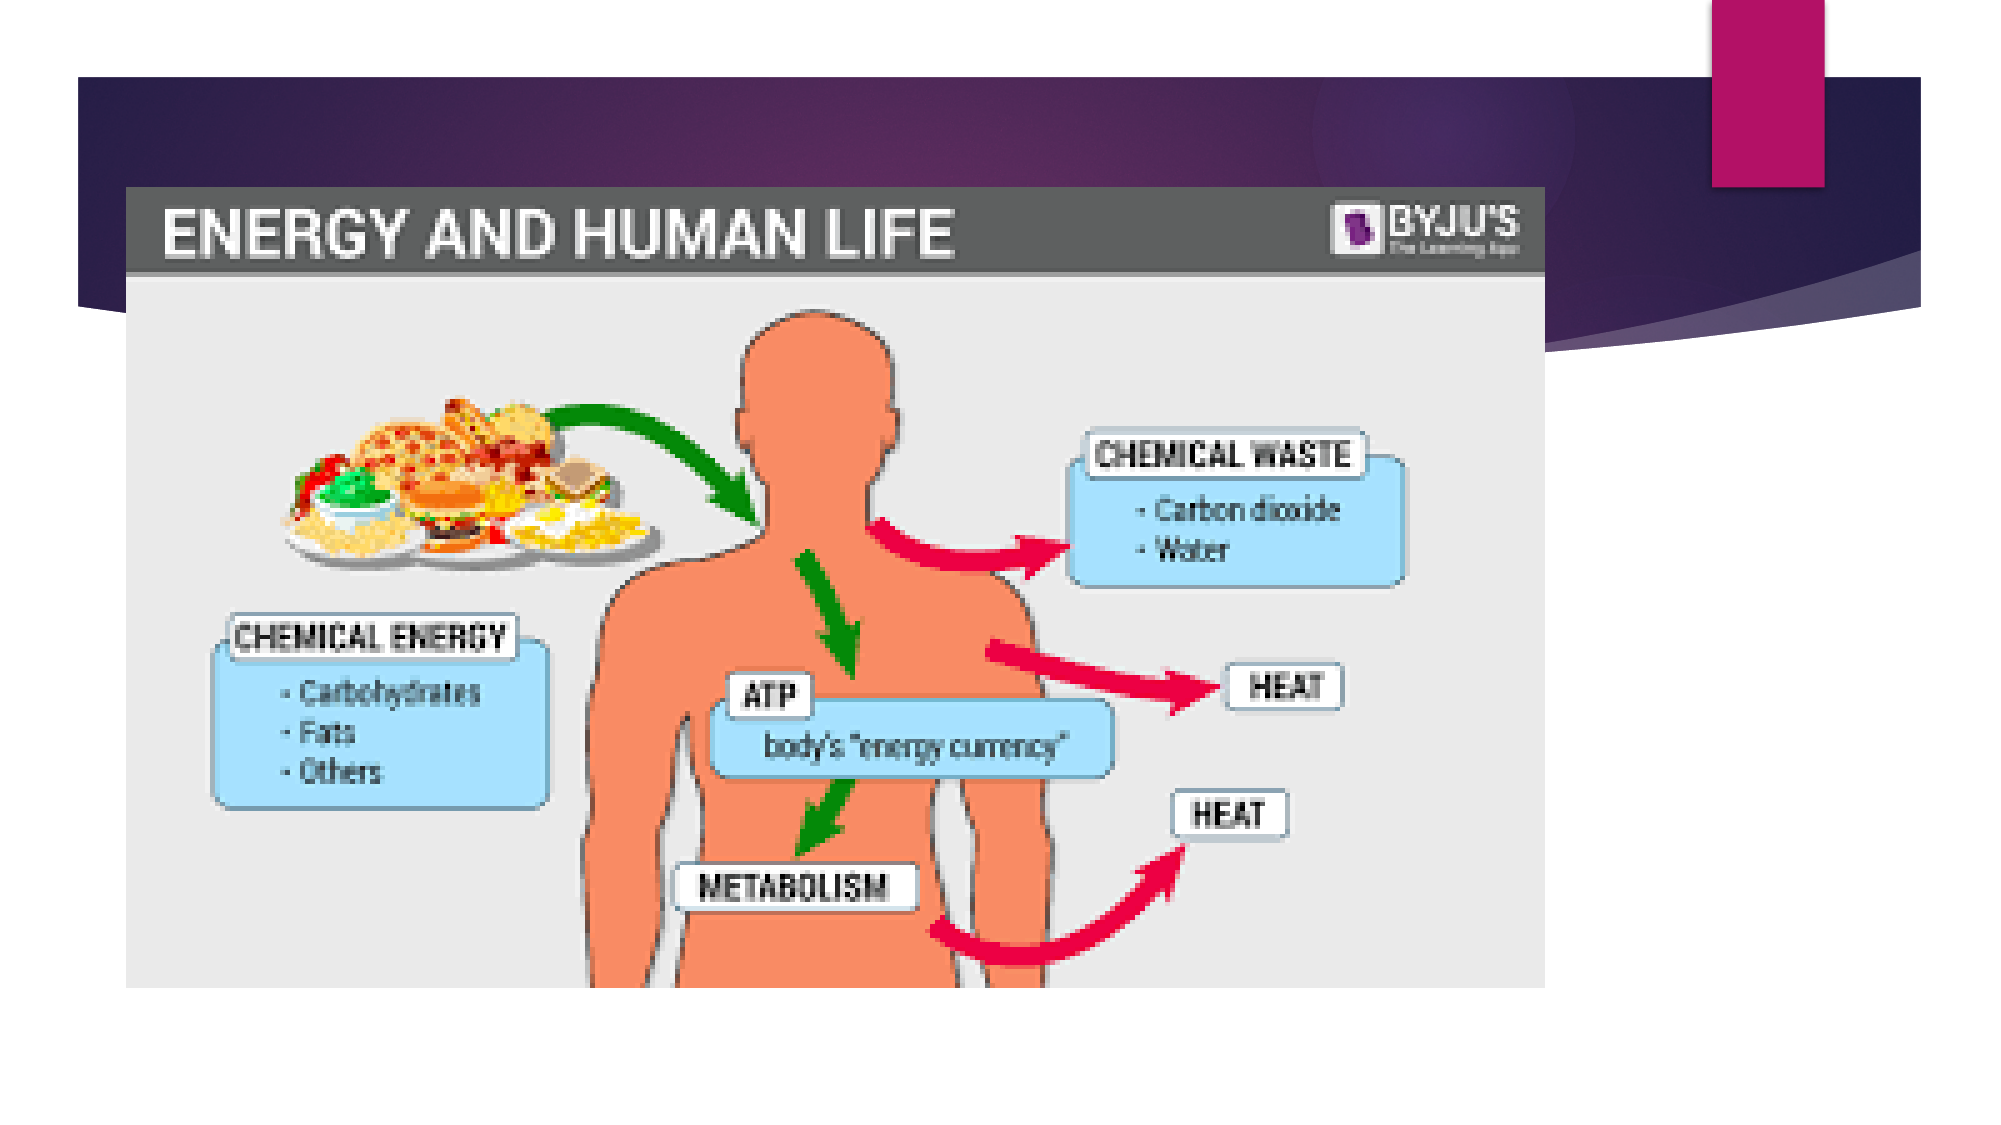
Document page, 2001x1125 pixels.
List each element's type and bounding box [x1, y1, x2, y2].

picture [125, 187, 1545, 988]
